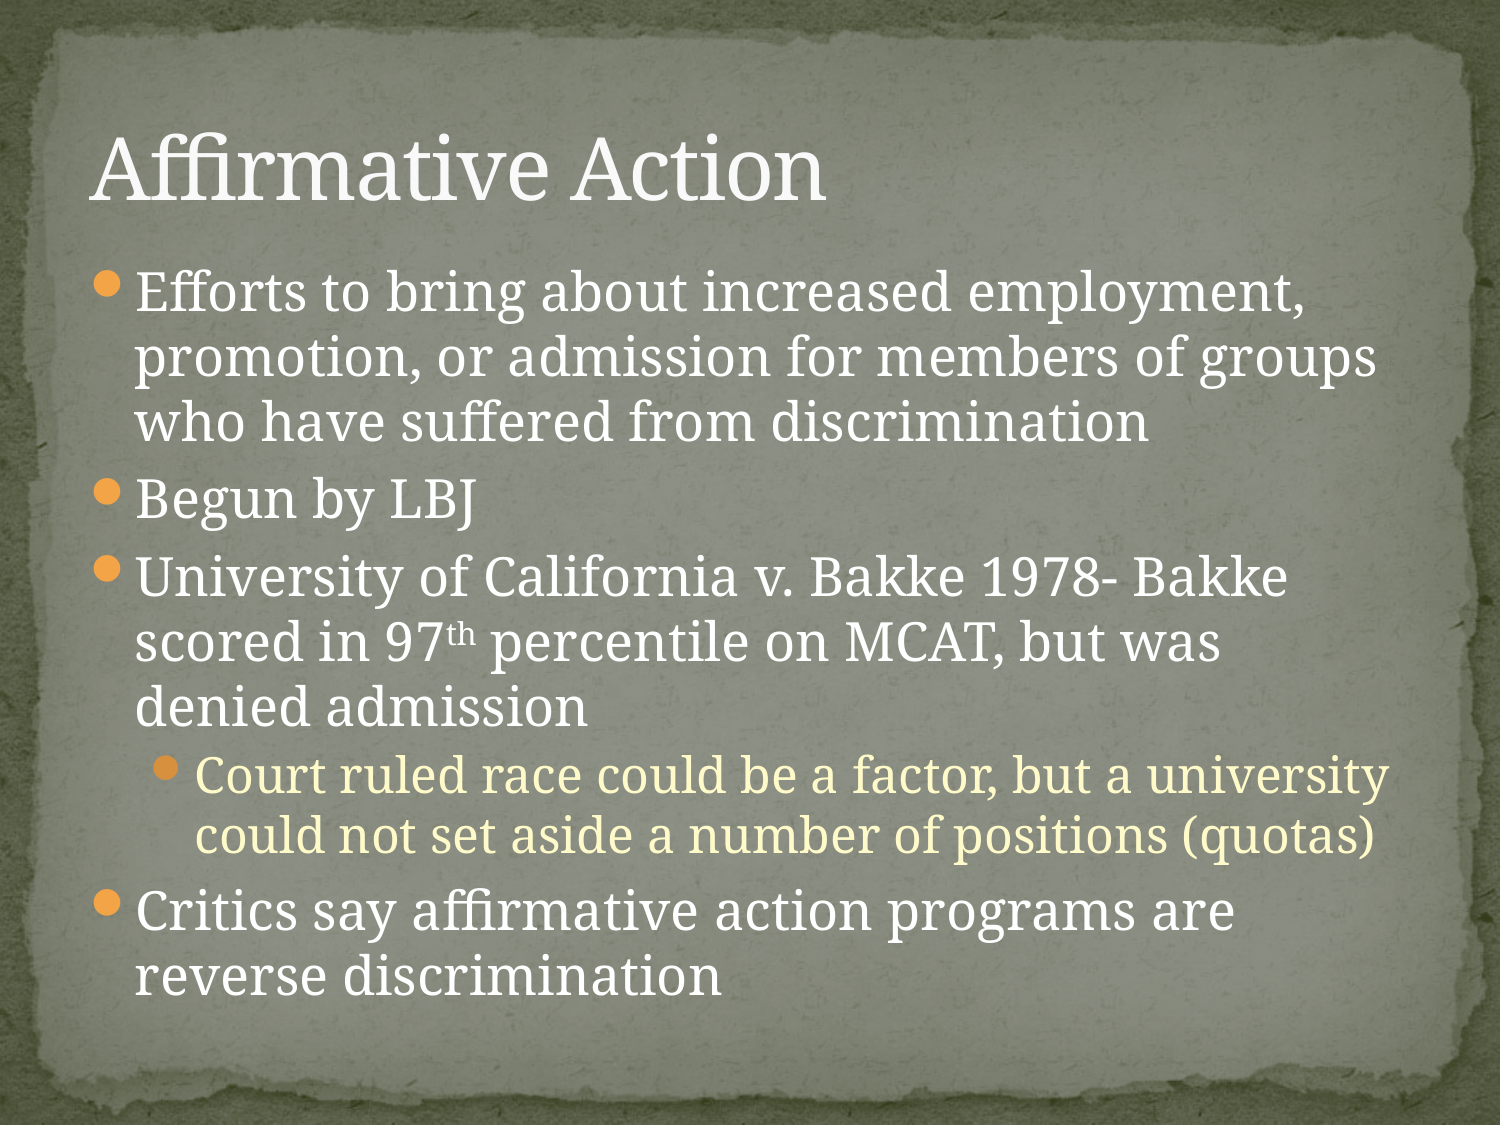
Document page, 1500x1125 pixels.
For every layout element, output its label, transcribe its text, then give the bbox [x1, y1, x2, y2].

title Affirmative Action [74, 24, 1425, 225]
list Efforts to bring about increased employment, promotion, or admission for members of groups who have suffered from discrimination Begun by LBJ University of California v. Bakke 1978- Bakke scored in 97th percentile on MCAT, but was denied admission Court ruled race could be a factor, but a university could not set aside a number of positions (quotas) Critics say affirmative action programs are reverse discrimination [75, 249, 1425, 1000]
